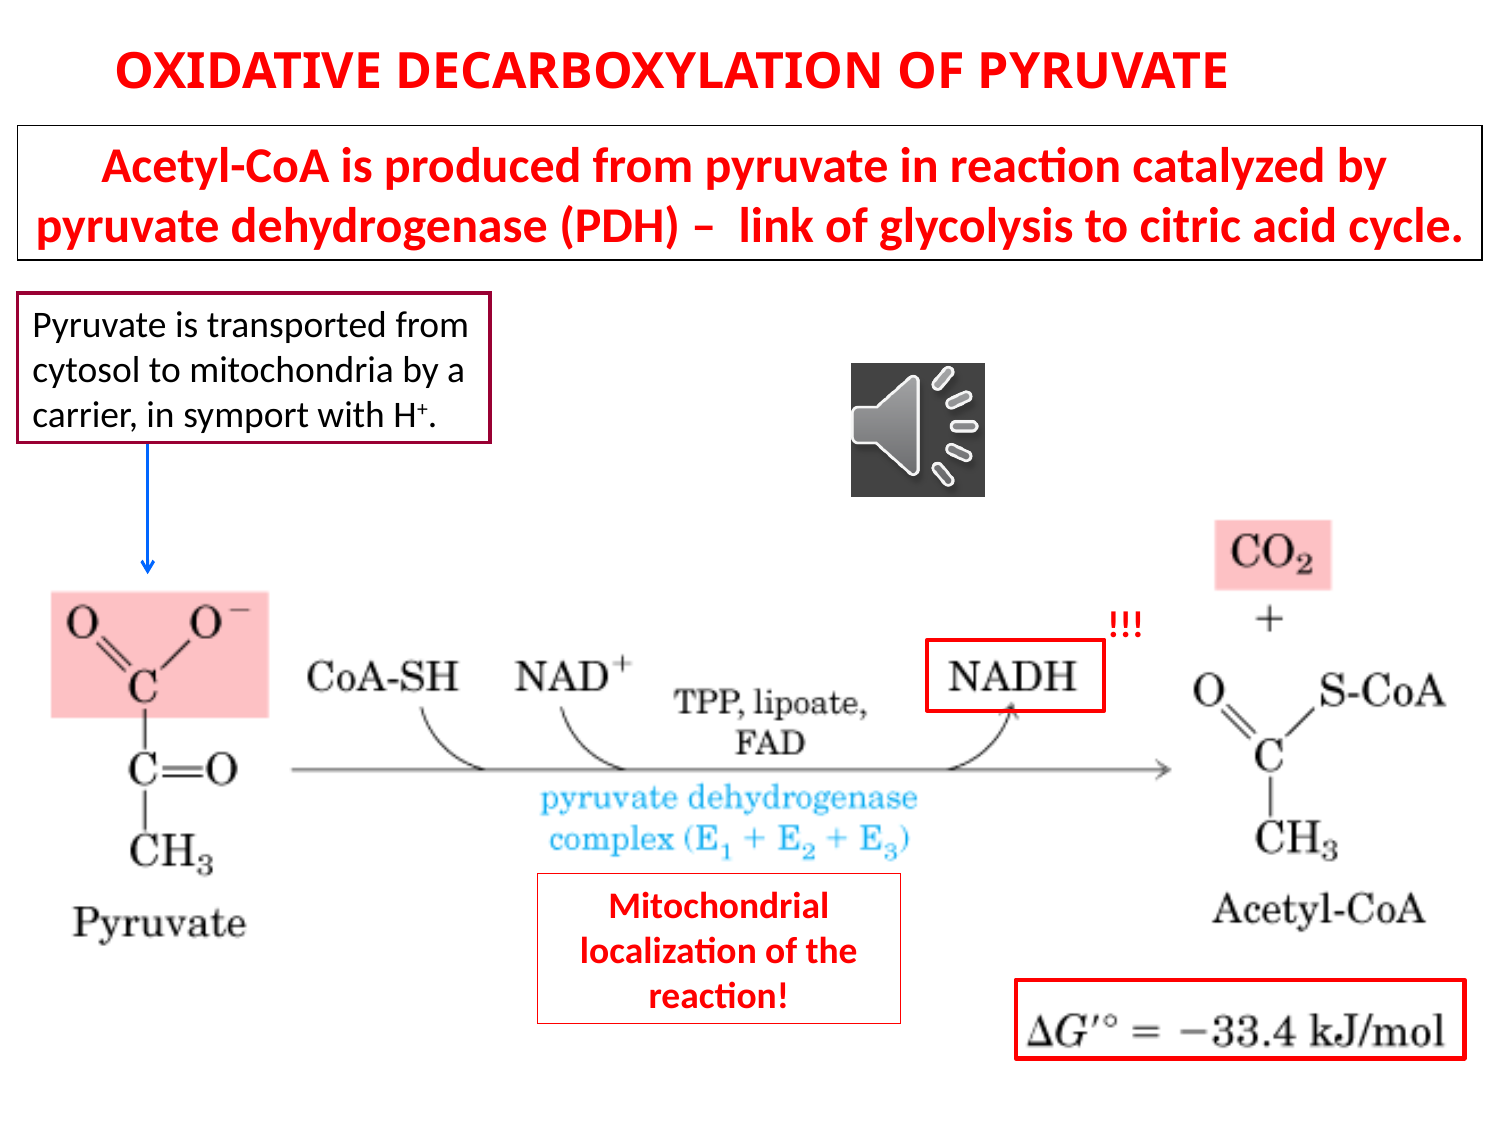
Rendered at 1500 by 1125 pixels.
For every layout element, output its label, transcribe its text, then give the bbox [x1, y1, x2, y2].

text_box Acetyl-CoA is produced from pyruvate in reaction catalyzed by pyruvate dehydrogenase (PDH) – link of glycolysis to citric acid cycle. [17, 125, 1483, 261]
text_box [29, 497, 1465, 1071]
text_box OXIDATIVE DECARBOXYLATION OF PYRUVATE [100, 30, 1412, 106]
text_box Pyruvate is transported from cytosol to mitochondria by a carrier, in symport with H+. [17, 292, 491, 443]
picture [849, 361, 987, 499]
